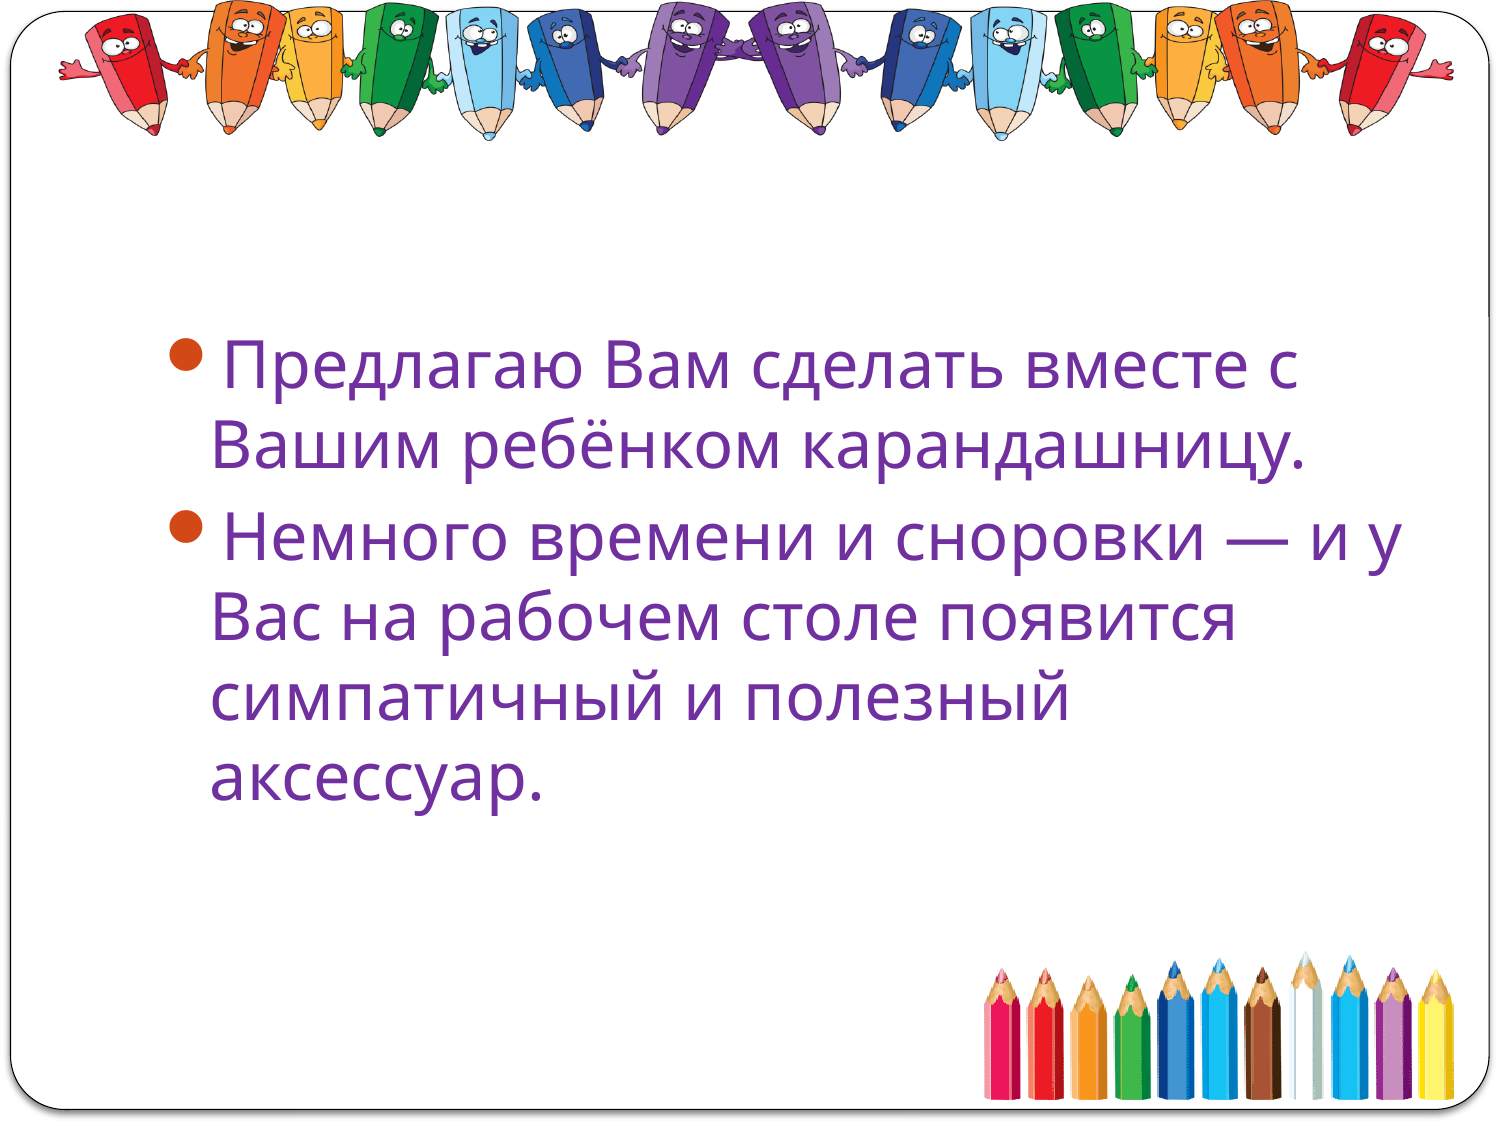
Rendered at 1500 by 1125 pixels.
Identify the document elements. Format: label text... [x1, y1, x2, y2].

picture [984, 878, 1454, 1100]
picture [58, 0, 1454, 141]
text_box [937, 234, 1500, 430]
list Предлагаю Вам сделать вместе с Вашим ребёнком карандашницу. Немного времени и сноровки — и у Вас на рабочем столе появится симпатичный и полезный аксессуар. [150, 314, 1425, 988]
